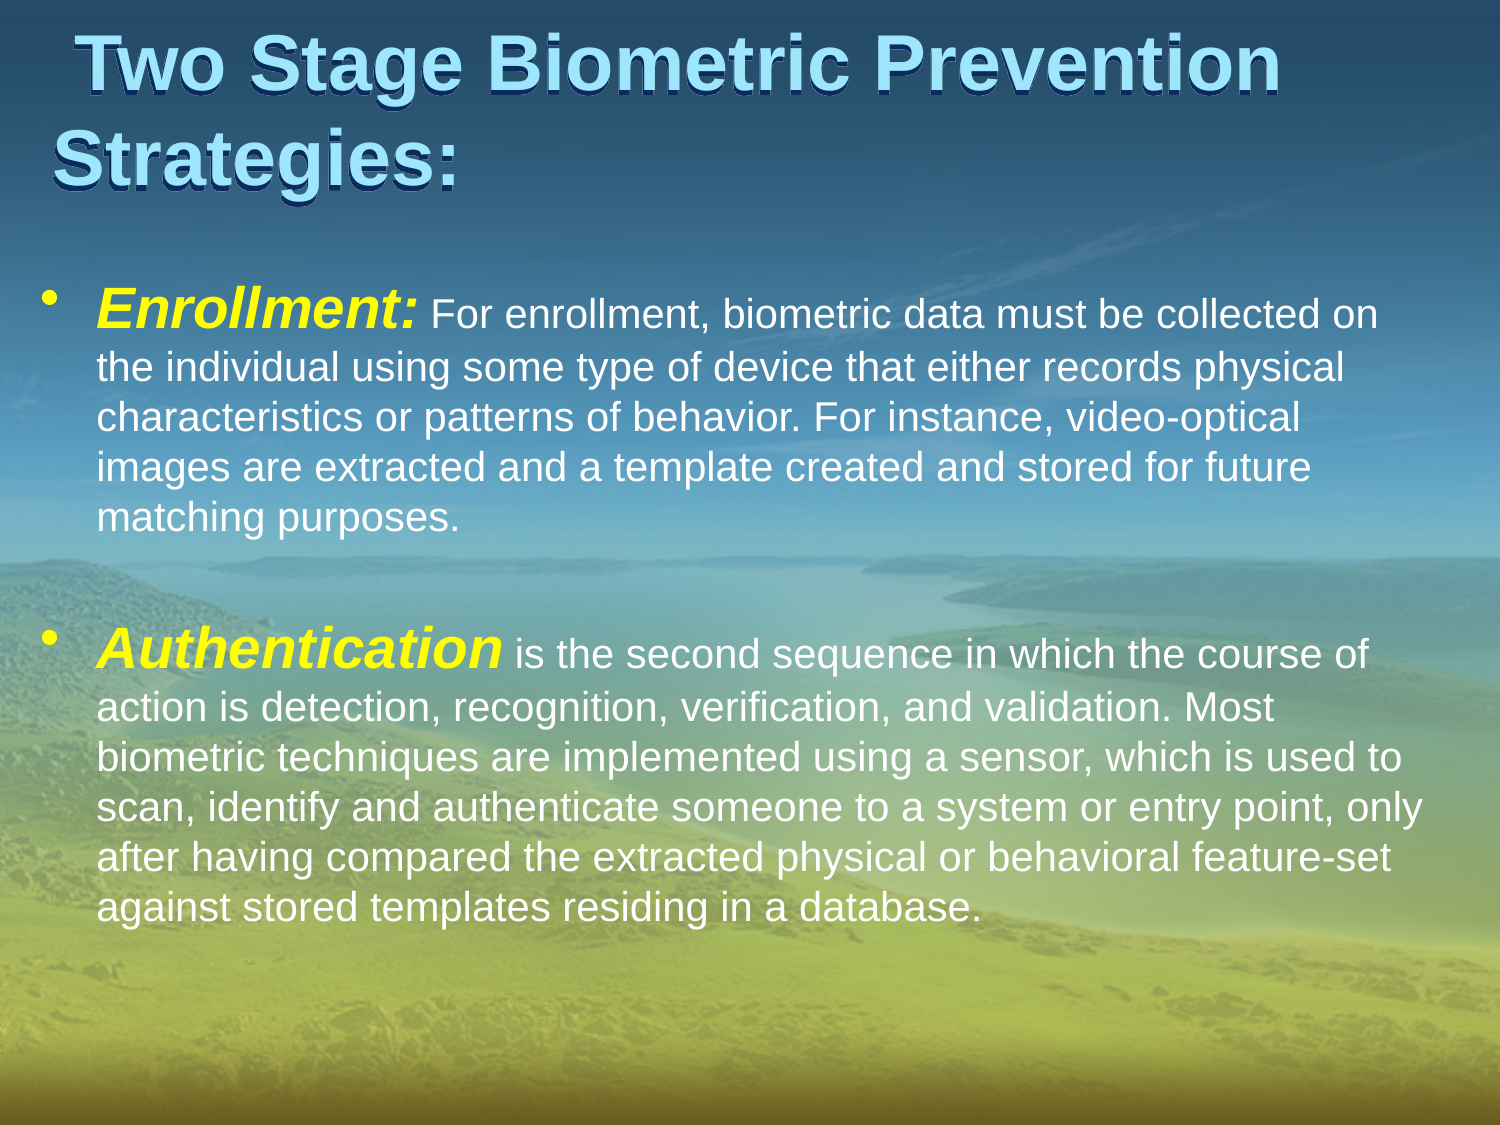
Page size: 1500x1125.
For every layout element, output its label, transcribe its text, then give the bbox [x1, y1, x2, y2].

picture [0, 0, 1500, 1125]
list Enrollment: For enrollment, biometric data must be collected on the individual using some type of device that either records physical characteristics or patterns of behavior. For instance, video-optical images are extracted and a template created and stored for future matching purposes. Authentication is the second sequence in which the course of action is detection, recognition, verification, and validation. Most biometric techniques are implemented using a sensor, which is used to scan, identify and authenticate someone to a system or entry point, only after having compared the extracted physical or behavioral feature-set against stored templates residing in a database. [24, 262, 1450, 1050]
title Two Stage Biometric Prevention Strategies: [37, 24, 1462, 188]
